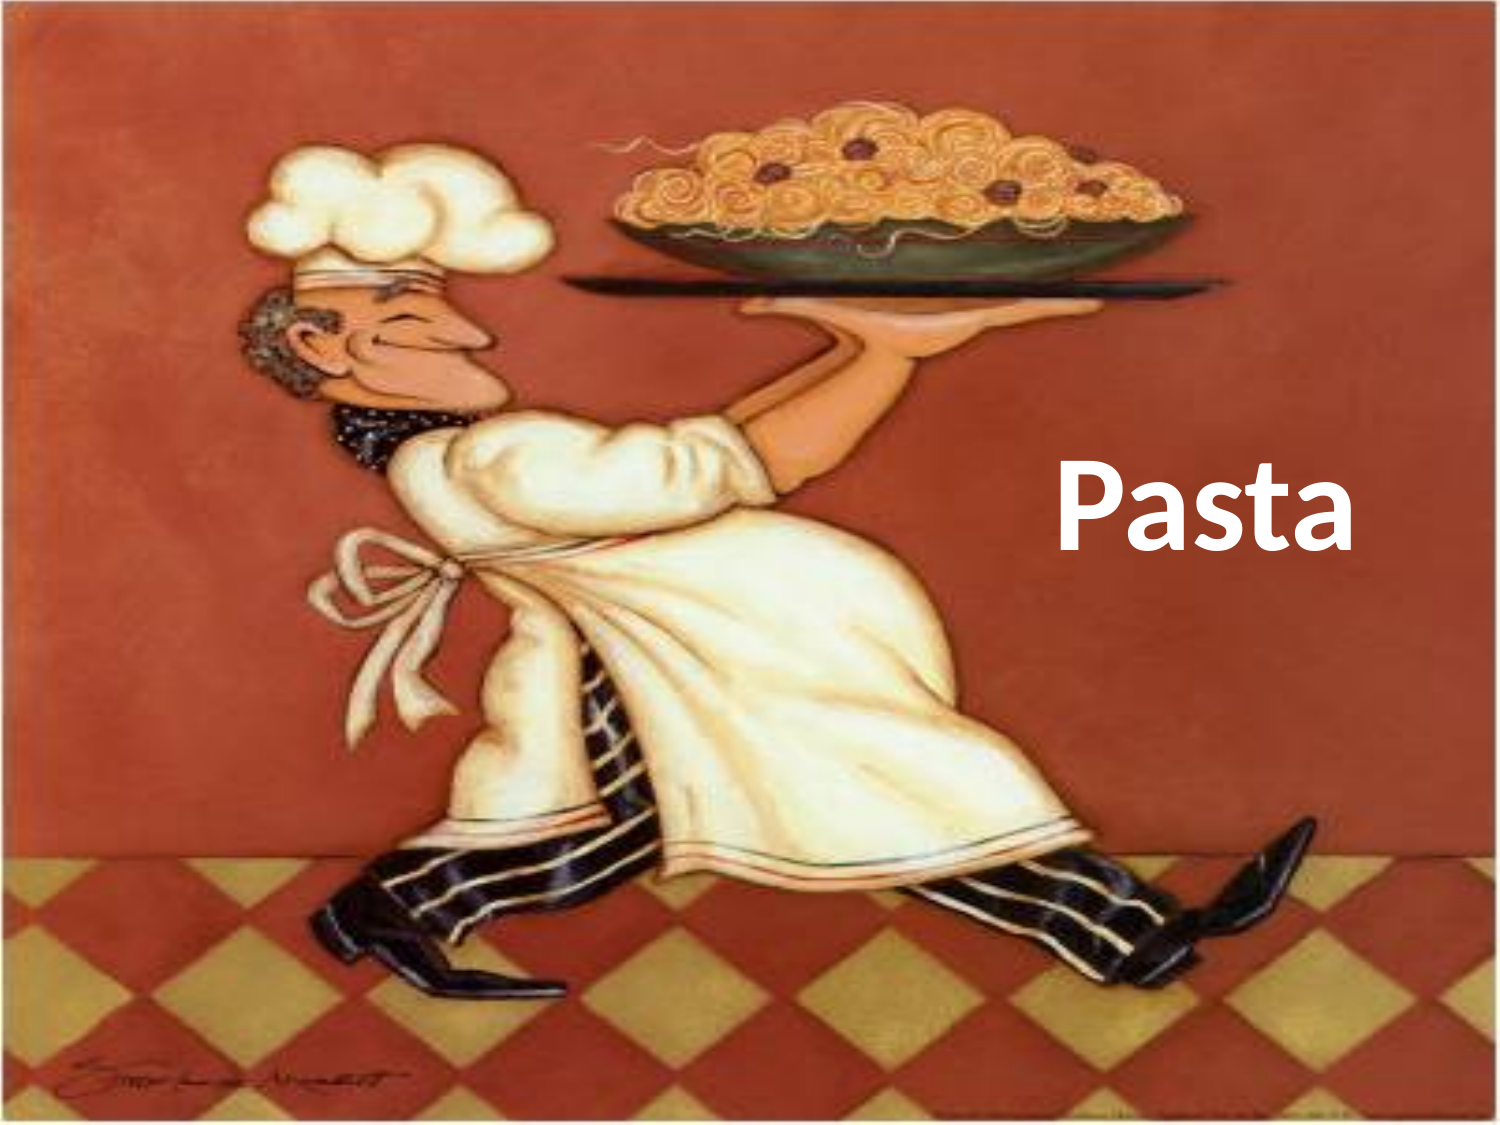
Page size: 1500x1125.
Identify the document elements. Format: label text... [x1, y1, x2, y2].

title Pasta [912, 375, 1500, 617]
picture [0, 0, 1500, 1125]
